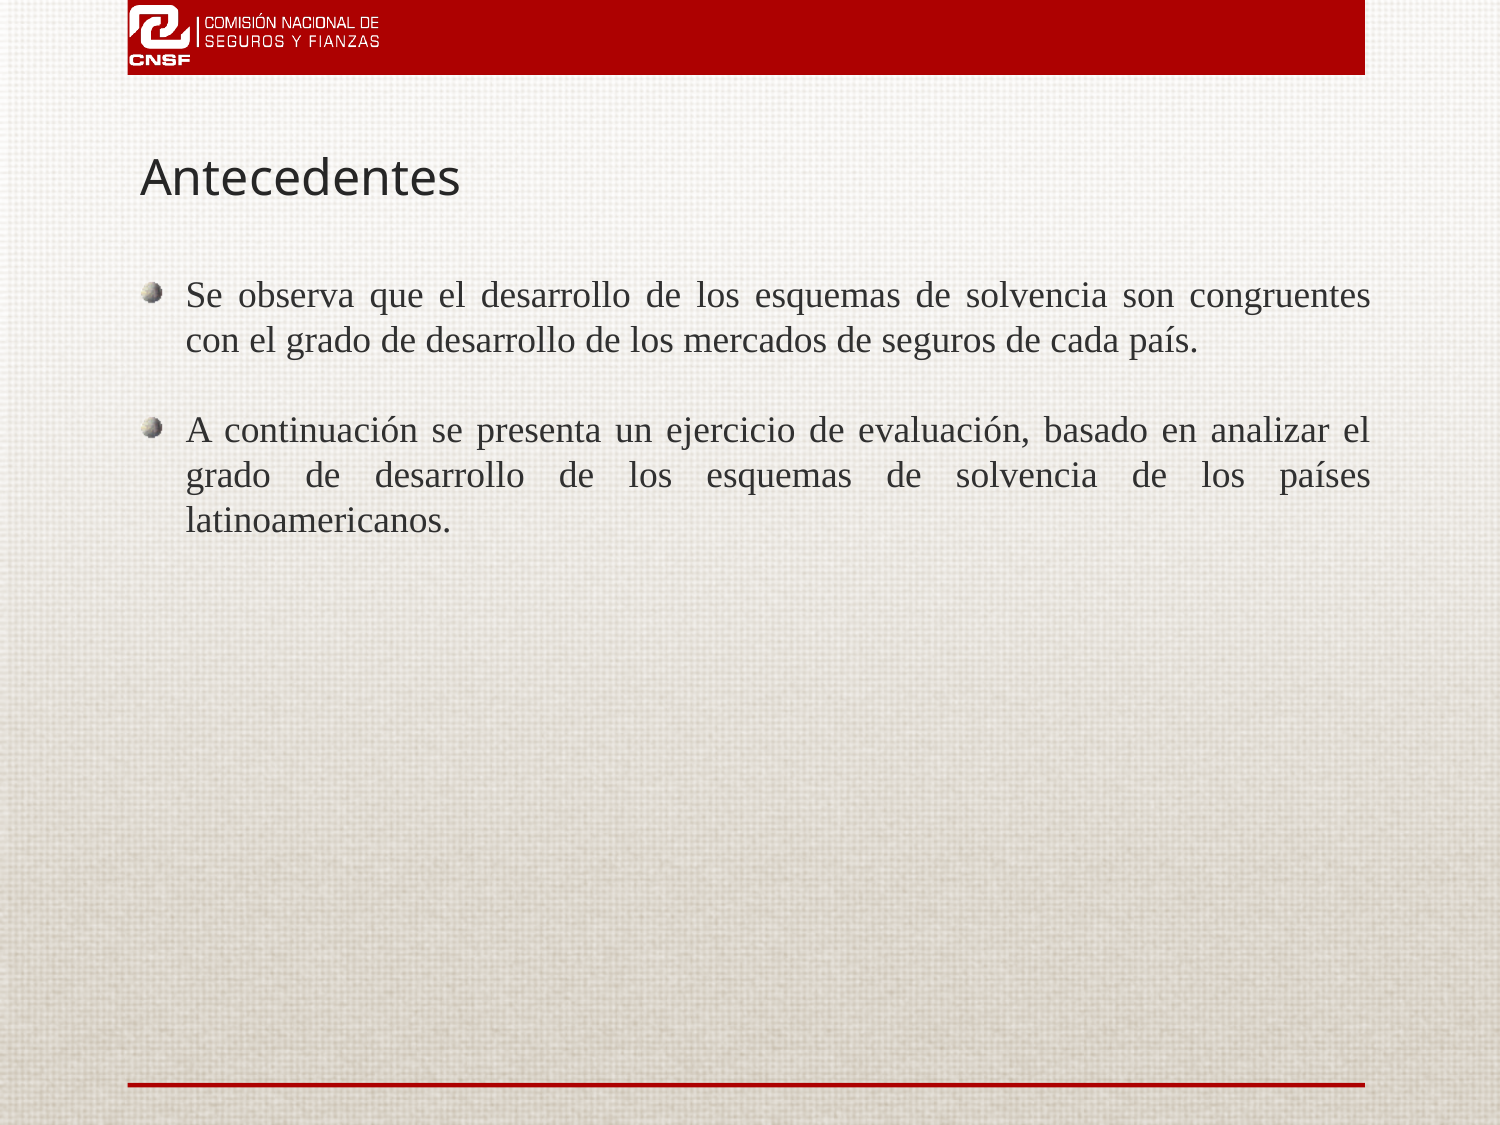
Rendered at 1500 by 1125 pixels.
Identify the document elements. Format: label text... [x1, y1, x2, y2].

picture [138, 279, 167, 306]
picture [138, 414, 167, 441]
title Antecedentes [125, 75, 1238, 213]
picture [129, 5, 379, 66]
list Se observa que el desarrollo de los esquemas de solvencia son congruentes con el grado de desarrollo de los mercados de seguros de cada país. A continuación se presenta un ejercicio de evaluación, basado en analizar el grado de desarrollo de los esquemas de solvencia de los países latinoamericanos. [112, 262, 1388, 1088]
